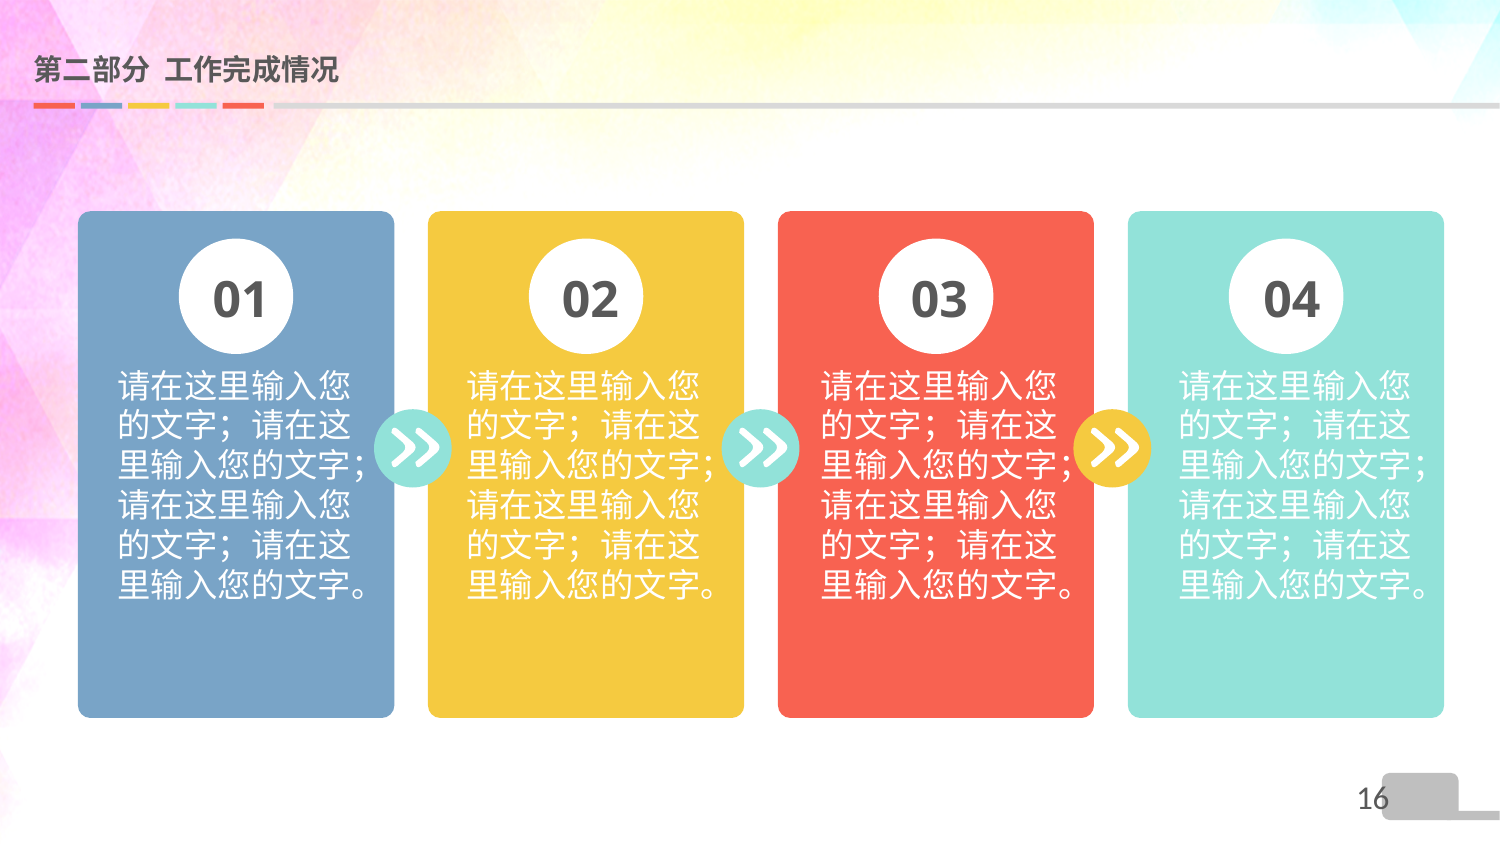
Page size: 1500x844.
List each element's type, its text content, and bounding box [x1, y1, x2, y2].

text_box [721, 408, 800, 488]
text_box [178, 238, 294, 355]
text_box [1073, 408, 1152, 488]
title 第二部分 工作完成情况 [18, 40, 1369, 98]
text_box 请在这里输入您的文字；请在这里输入您的文字；请在这里输入您的文字；请在这里输入您的文字。 [106, 359, 364, 610]
text_box [777, 211, 1094, 718]
text_box 请在这里输入您的文字；请在这里输入您的文字；请在这里输入您的文字；请在这里输入您的文字。 [809, 359, 1070, 610]
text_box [528, 238, 644, 355]
text_box 请在这里输入您的文字；请在这里输入您的文字；请在这里输入您的文字；请在这里输入您的文字。 [1166, 359, 1424, 610]
text_box 请在这里输入您的文字；请在这里输入您的文字；请在这里输入您的文字；请在这里输入您的文字。 [455, 359, 713, 610]
picture [0, 0, 1500, 844]
picture [1376, 797, 1381, 807]
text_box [878, 238, 994, 355]
text_box [427, 211, 745, 718]
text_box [373, 408, 452, 488]
text_box [1127, 211, 1445, 718]
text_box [1228, 238, 1344, 355]
text_box [77, 211, 395, 718]
